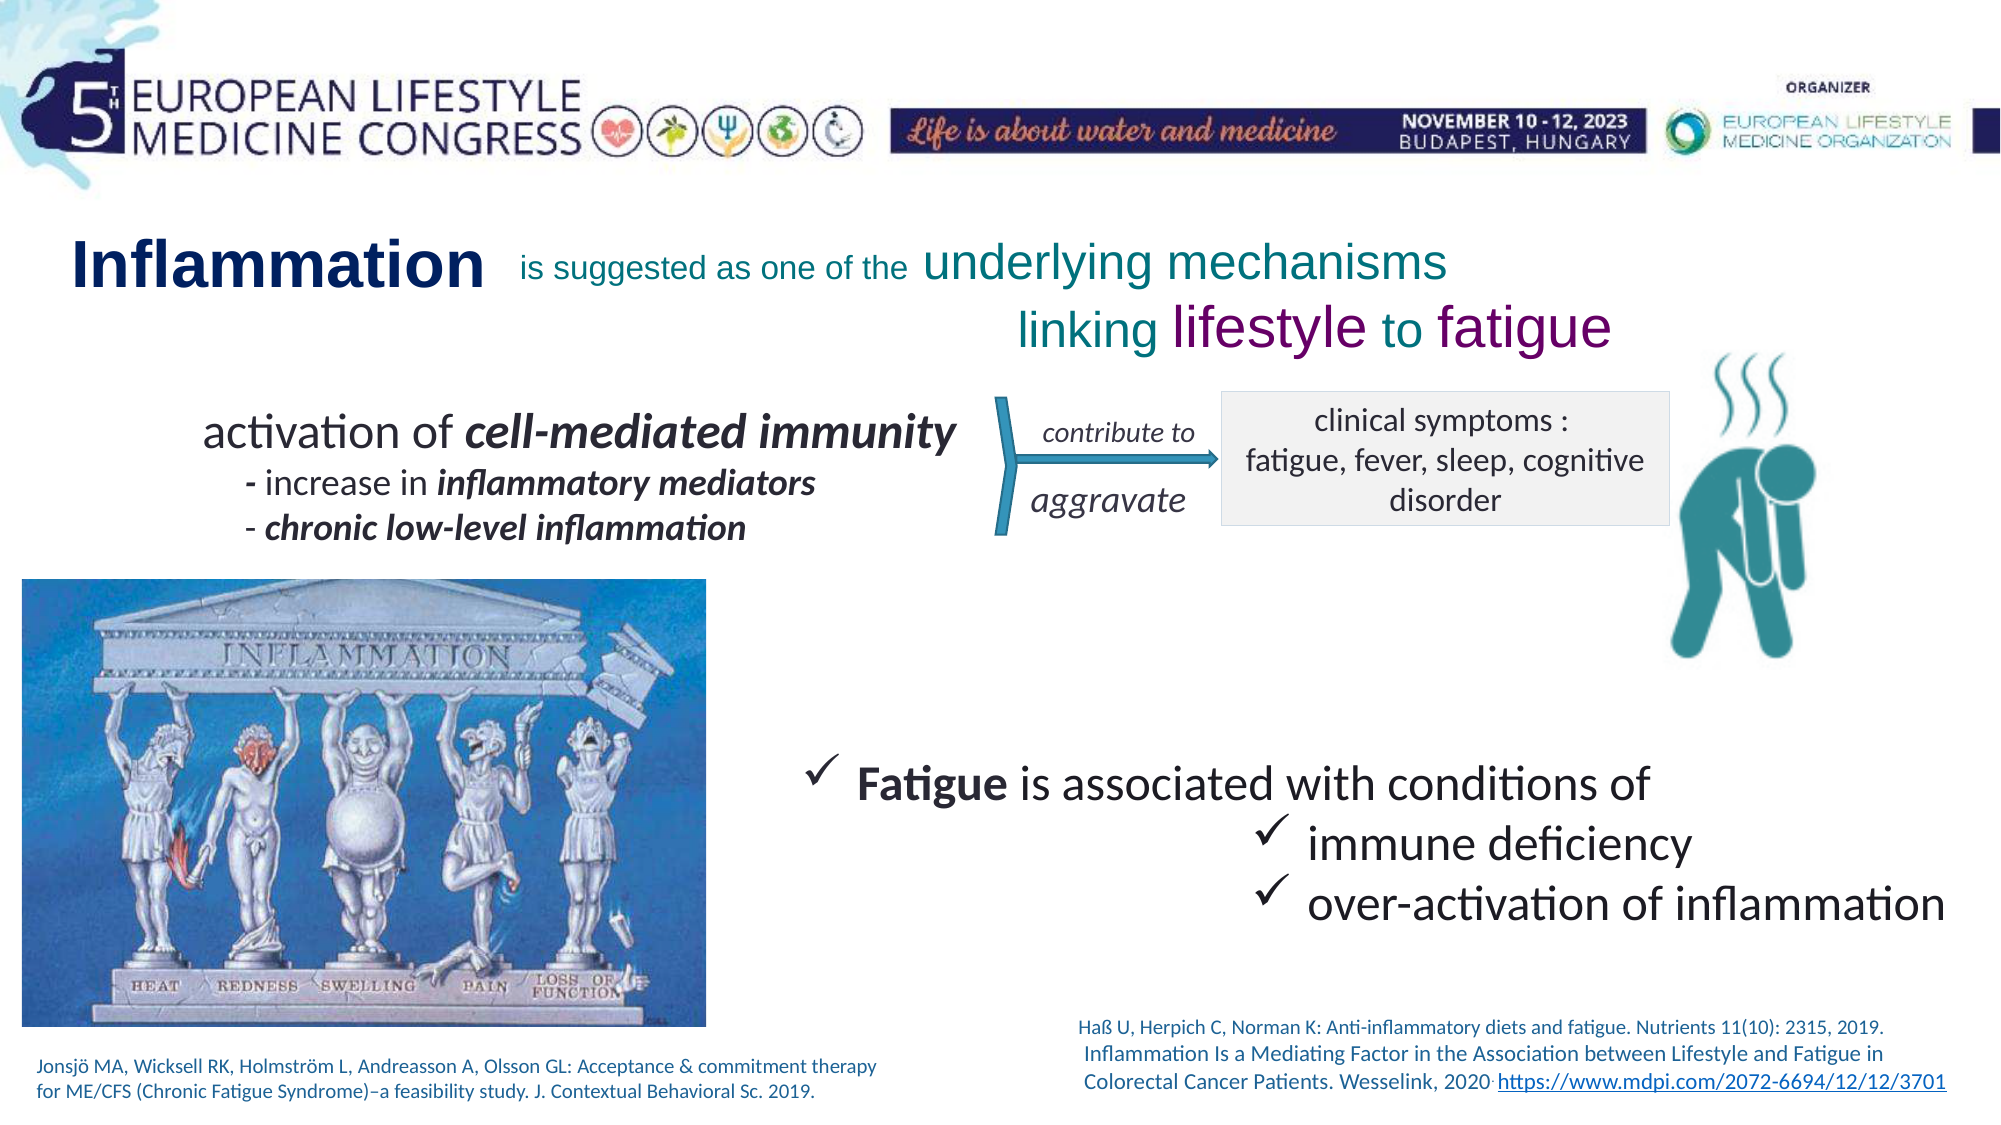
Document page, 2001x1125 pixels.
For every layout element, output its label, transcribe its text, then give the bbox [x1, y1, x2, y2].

text_box Inflammation Is a Mediating Factor in the Association between Lifestyle and Fatigue in Colorectal Cancer Patients. Wesselink, 2020. https://www.mdpi.com/2072-6694/12/12/3701 [1084, 1025, 1978, 1107]
text_box Inflammation [786, 9, 1978, 125]
picture [0, 0, 2001, 1125]
text_box Inflammation [56, 213, 521, 308]
text_box Jonsjö MA, Wicksell RK, Holmström L, Andreasson A, Olsson GL: Acceptance & commitment therapy for ME/CFS (Chronic Fatigue Syndrome)–a feasibility study. J. Contextual Behavioral Sc. 2019. [21, 1045, 916, 1111]
text_box contribute to [1006, 405, 1232, 456]
text_box [995, 397, 1017, 535]
text_box aggravate [1008, 467, 1222, 528]
text_box Haß U, Herpich C, Norman K: Anti-inflammatory diets and fatigue. Nutrients 11(10): 2315, 2019. [1063, 994, 2000, 1047]
text_box activation of cell-mediated immunity - increase in inflammatory mediators - chronic low-level inflammation [187, 390, 1620, 556]
text_box [1016, 456, 1218, 467]
text_box Fatigue is associated with conditions of immune deficiency over-activation of inflammation [786, 742, 2000, 938]
text_box aggravate [995, 467, 1005, 528]
text_box is suggested as one of the underlying mechanisms linking lifestyle to fatigue [505, 222, 1902, 367]
text_box clinical symptoms : fatigue, fever, sleep, cognitive disorder [1221, 391, 1620, 526]
